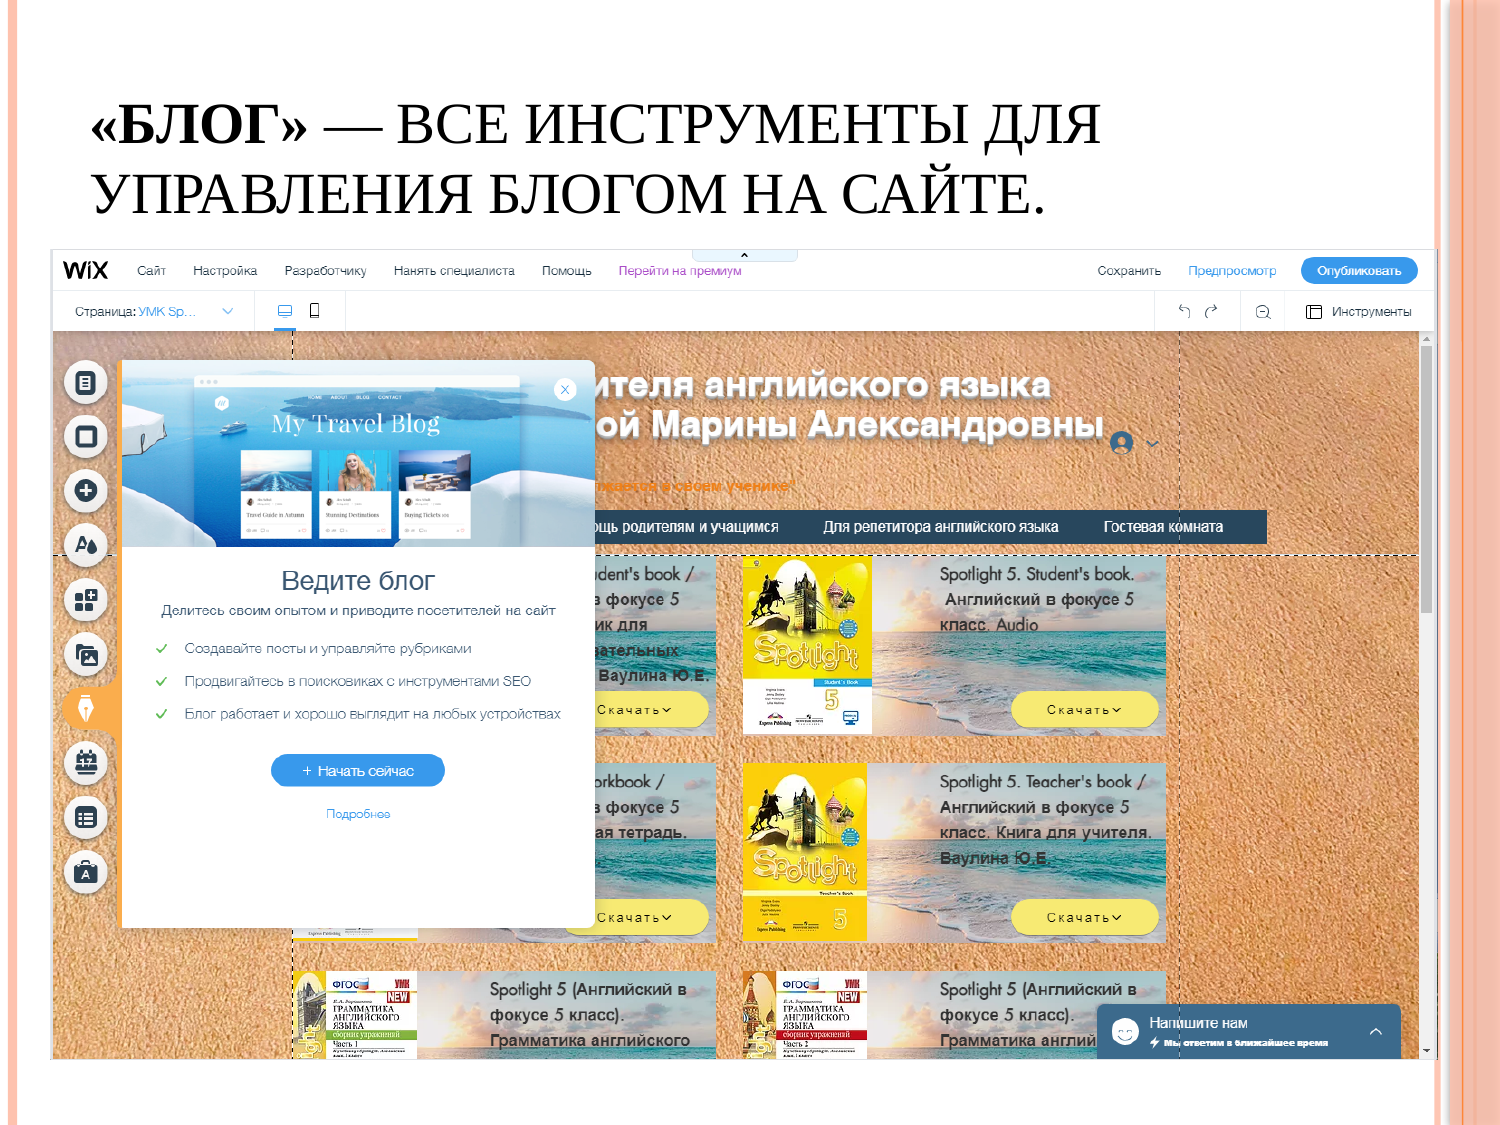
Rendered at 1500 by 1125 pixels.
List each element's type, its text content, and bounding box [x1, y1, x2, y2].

picture [49, 249, 1438, 1060]
title «Блог» — все инструменты для управления блогом на сайте. [75, 45, 1300, 233]
